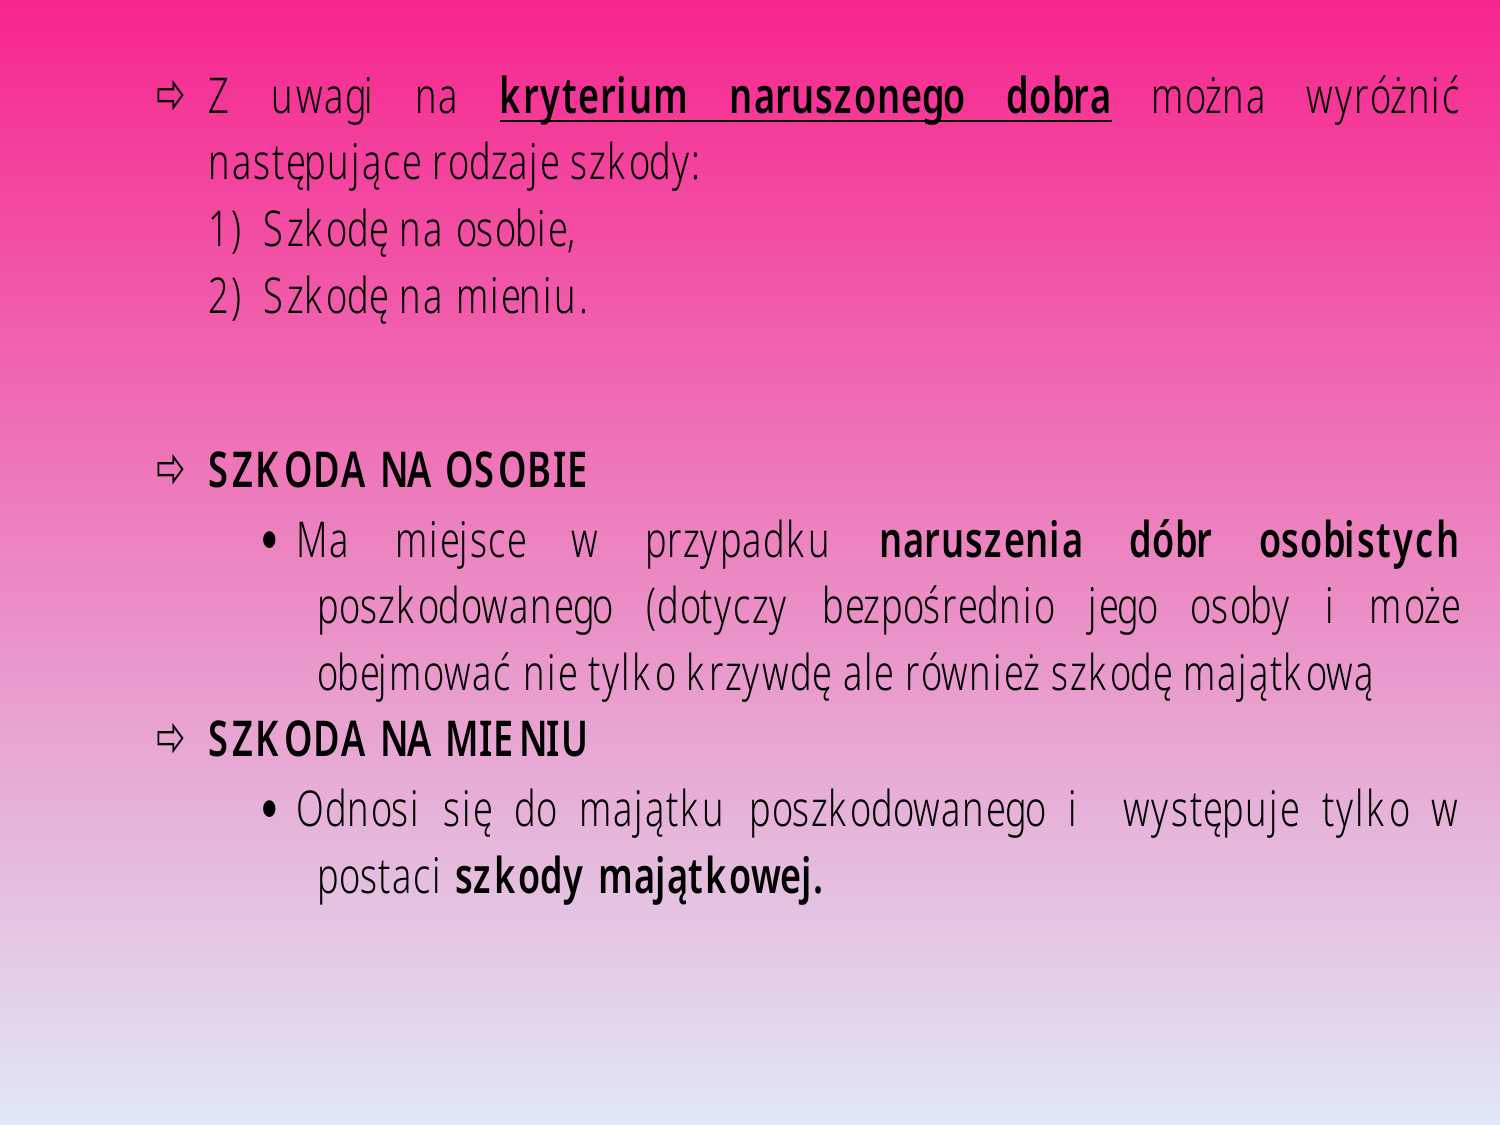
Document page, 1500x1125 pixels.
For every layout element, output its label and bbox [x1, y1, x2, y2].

picture [100, 66, 1459, 1024]
